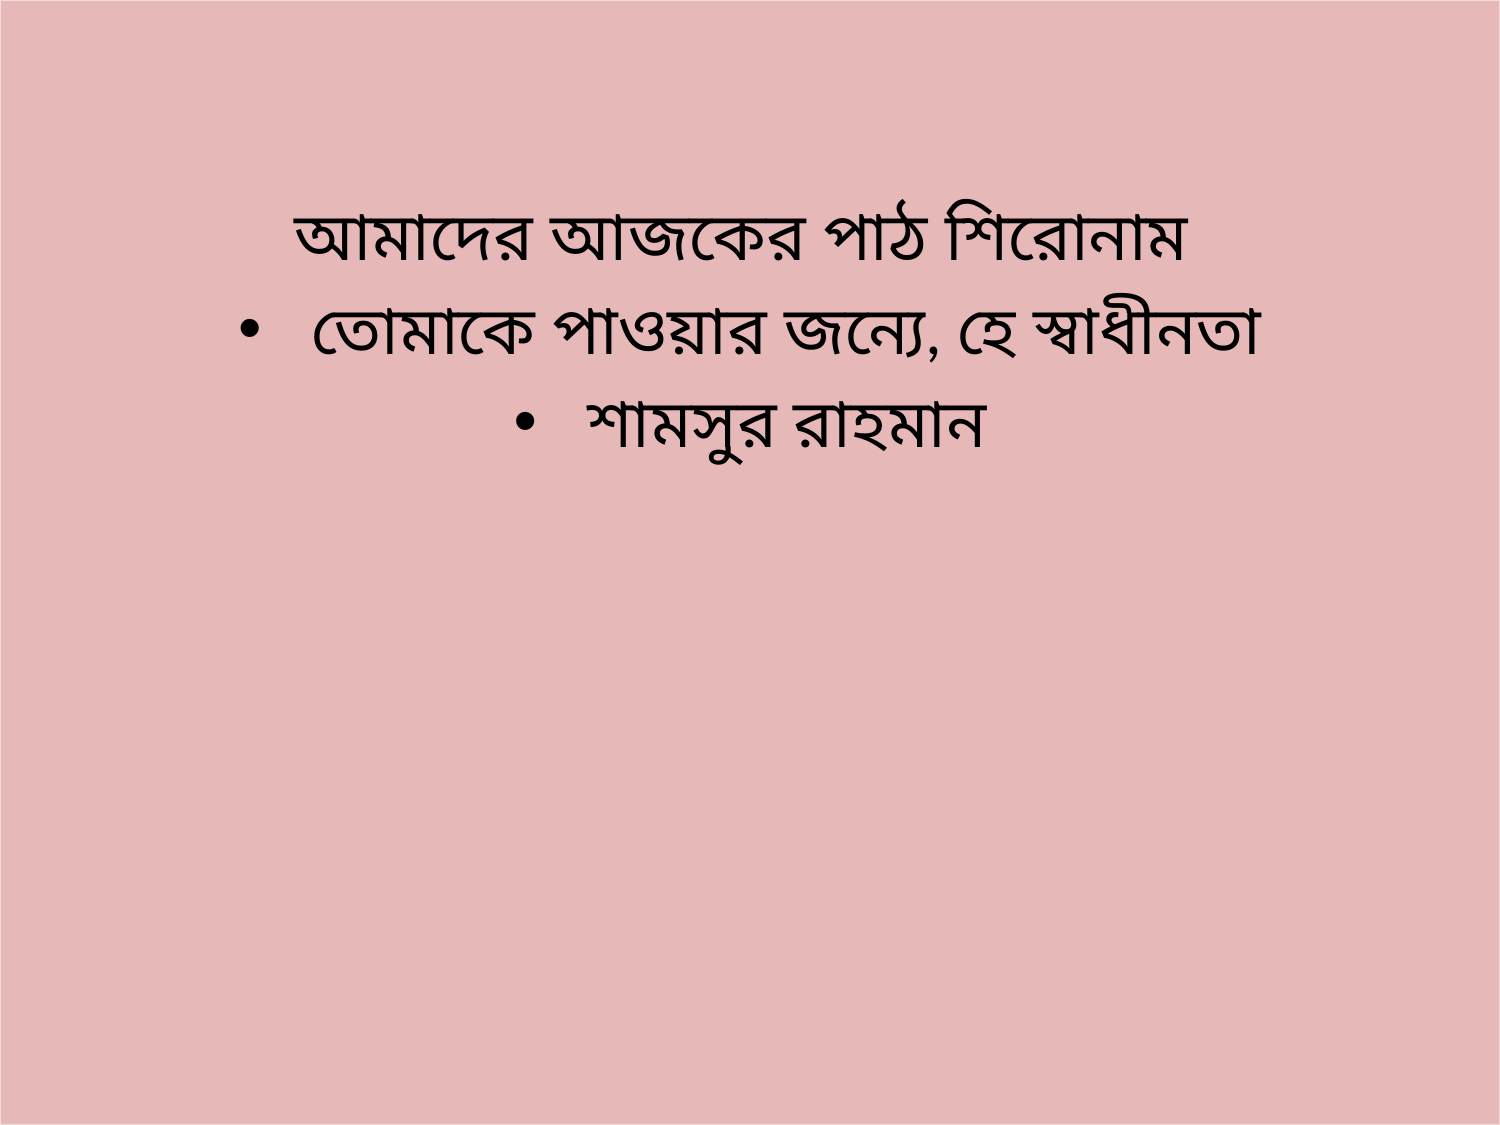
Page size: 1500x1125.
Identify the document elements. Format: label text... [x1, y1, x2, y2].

list আমাদের আজকের পাঠ শিরোনাম তোমাকে পাওয়ার জন্যে, হে স্বাধীনতা শামসুর রাহমান [0, 0, 1500, 1125]
